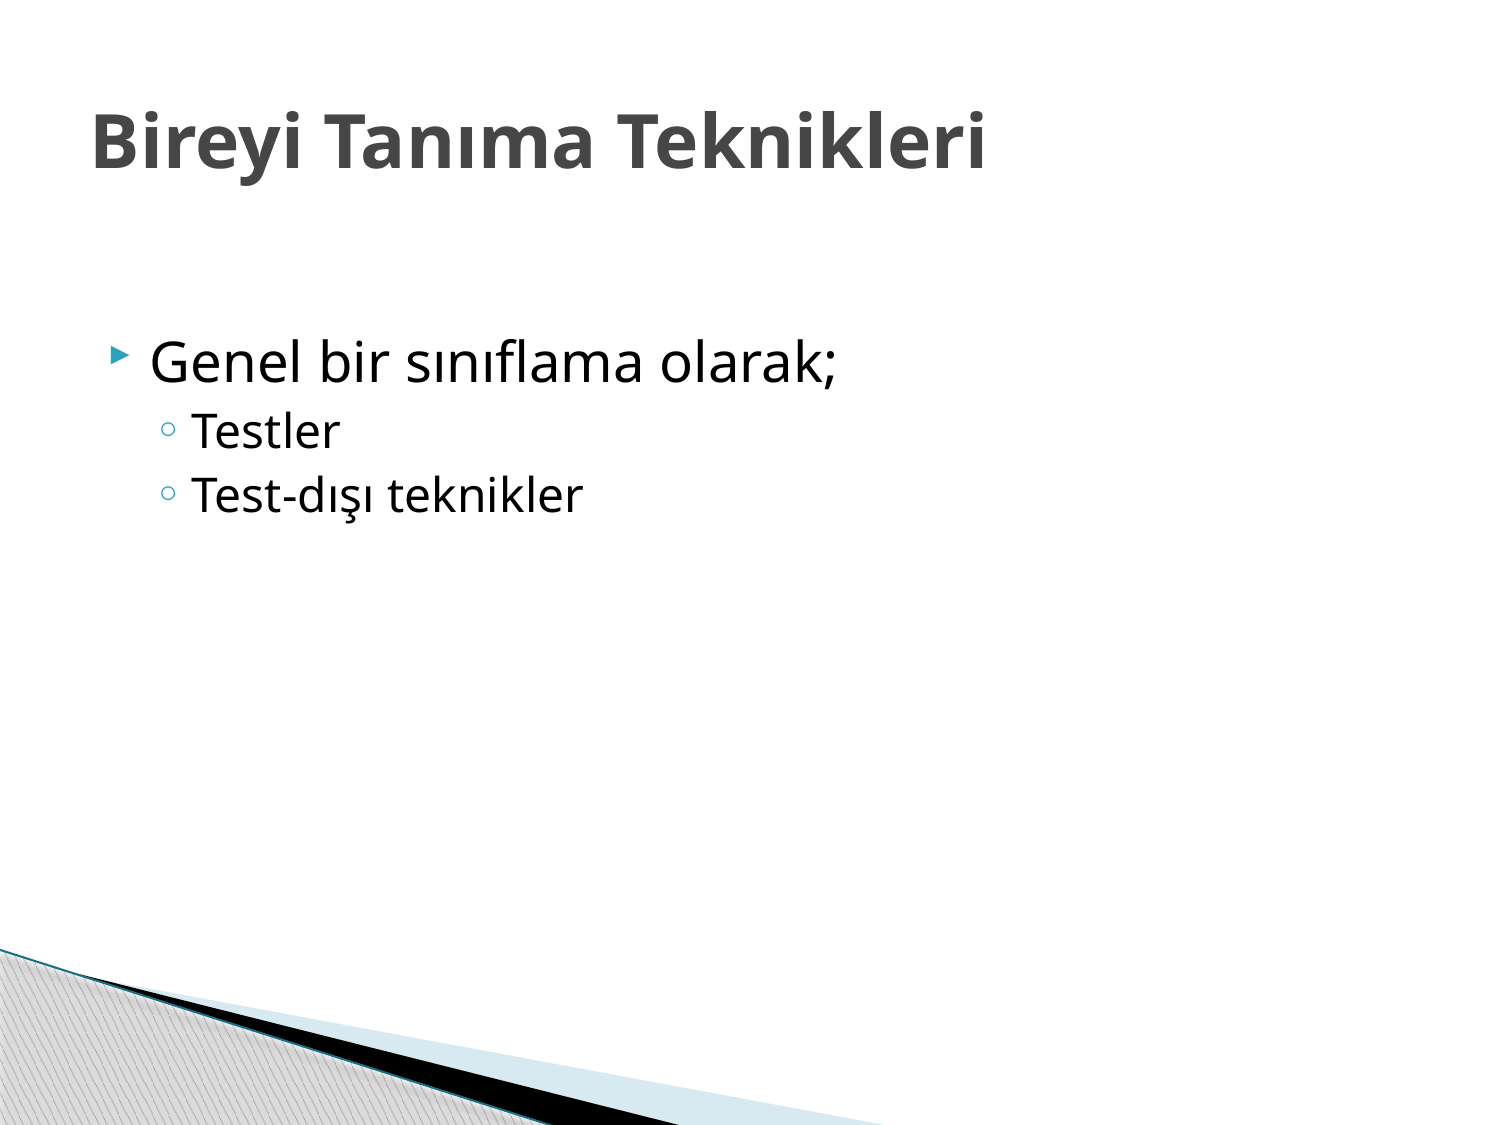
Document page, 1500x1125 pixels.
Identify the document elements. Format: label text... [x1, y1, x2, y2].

list Genel bir sınıflama olarak; Testler Test-dışı teknikler [75, 243, 1425, 986]
title Bireyi Tanıma Teknikleri [75, 45, 1425, 233]
